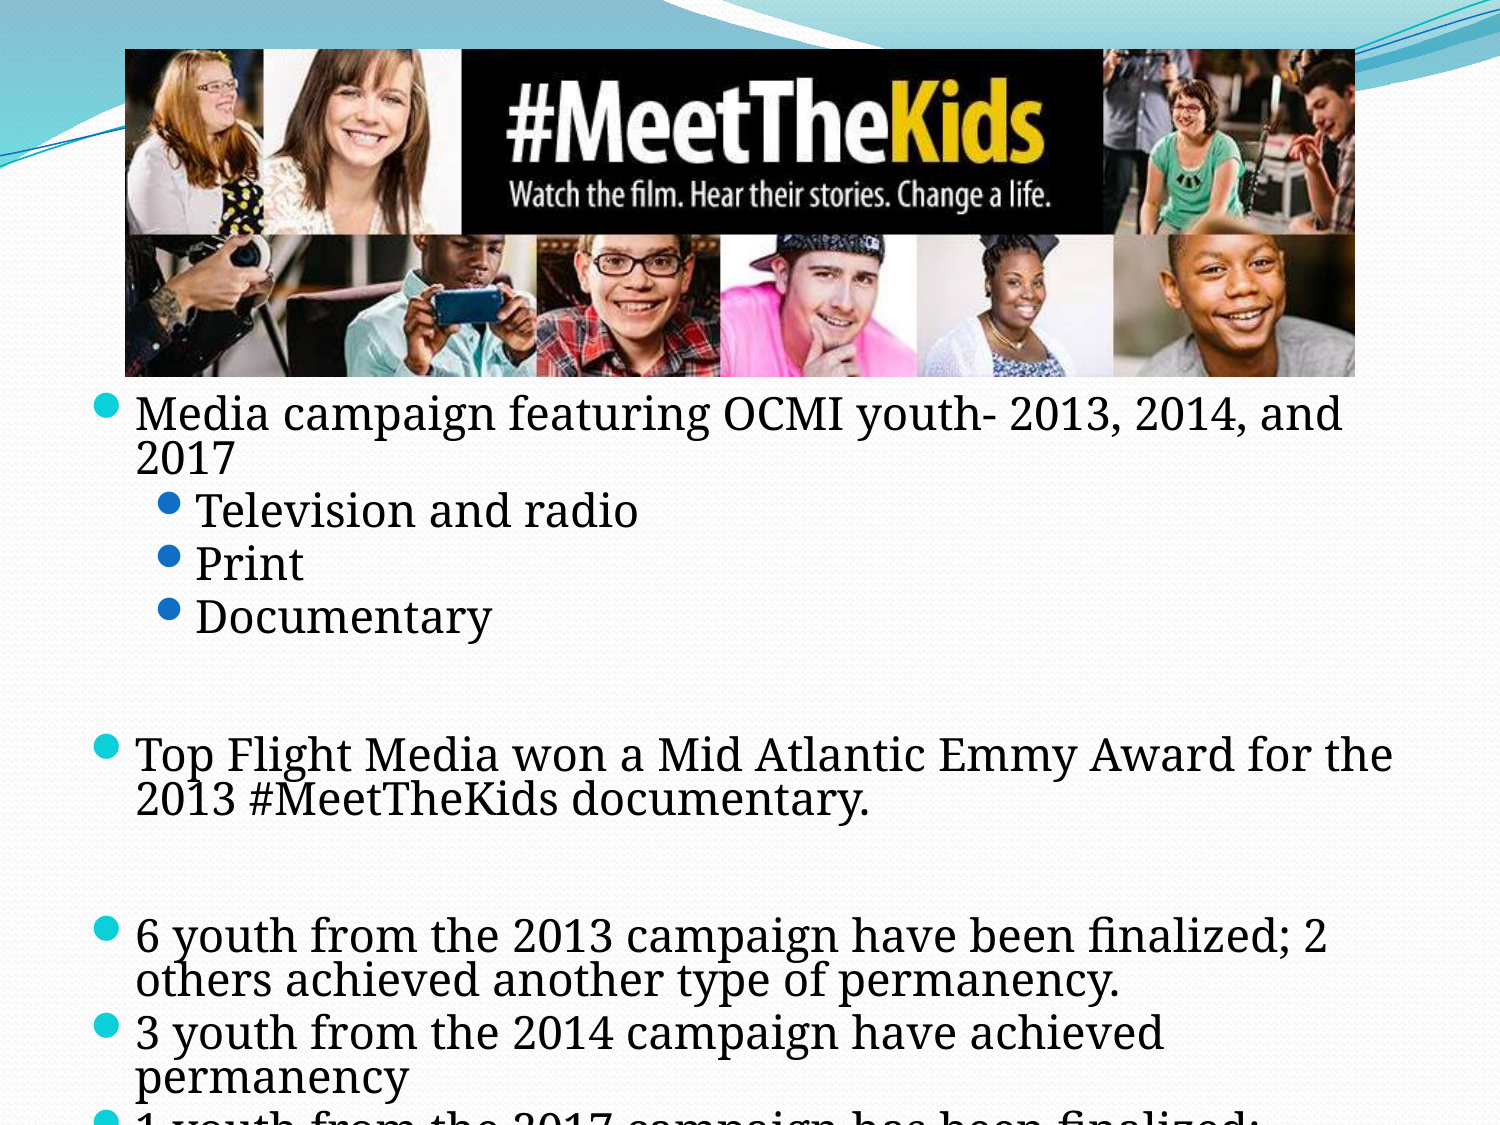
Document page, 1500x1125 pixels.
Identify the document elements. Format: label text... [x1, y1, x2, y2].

list Media campaign featuring OCMI youth- 2013, 2014, and 2017 Television and radio Print Documentary Top Flight Media won a Mid Atlantic Emmy Award for the 2013 #MeetTheKids documentary. 6 youth from the 2013 campaign have been finalized; 2 others achieved another type of permanency. 3 youth from the 2014 campaign have achieved permanency 1 youth from the 2017 campaign has been finalized; several other have been placed and are waiting finalization. [74, 387, 1426, 1125]
picture [124, 49, 1355, 377]
